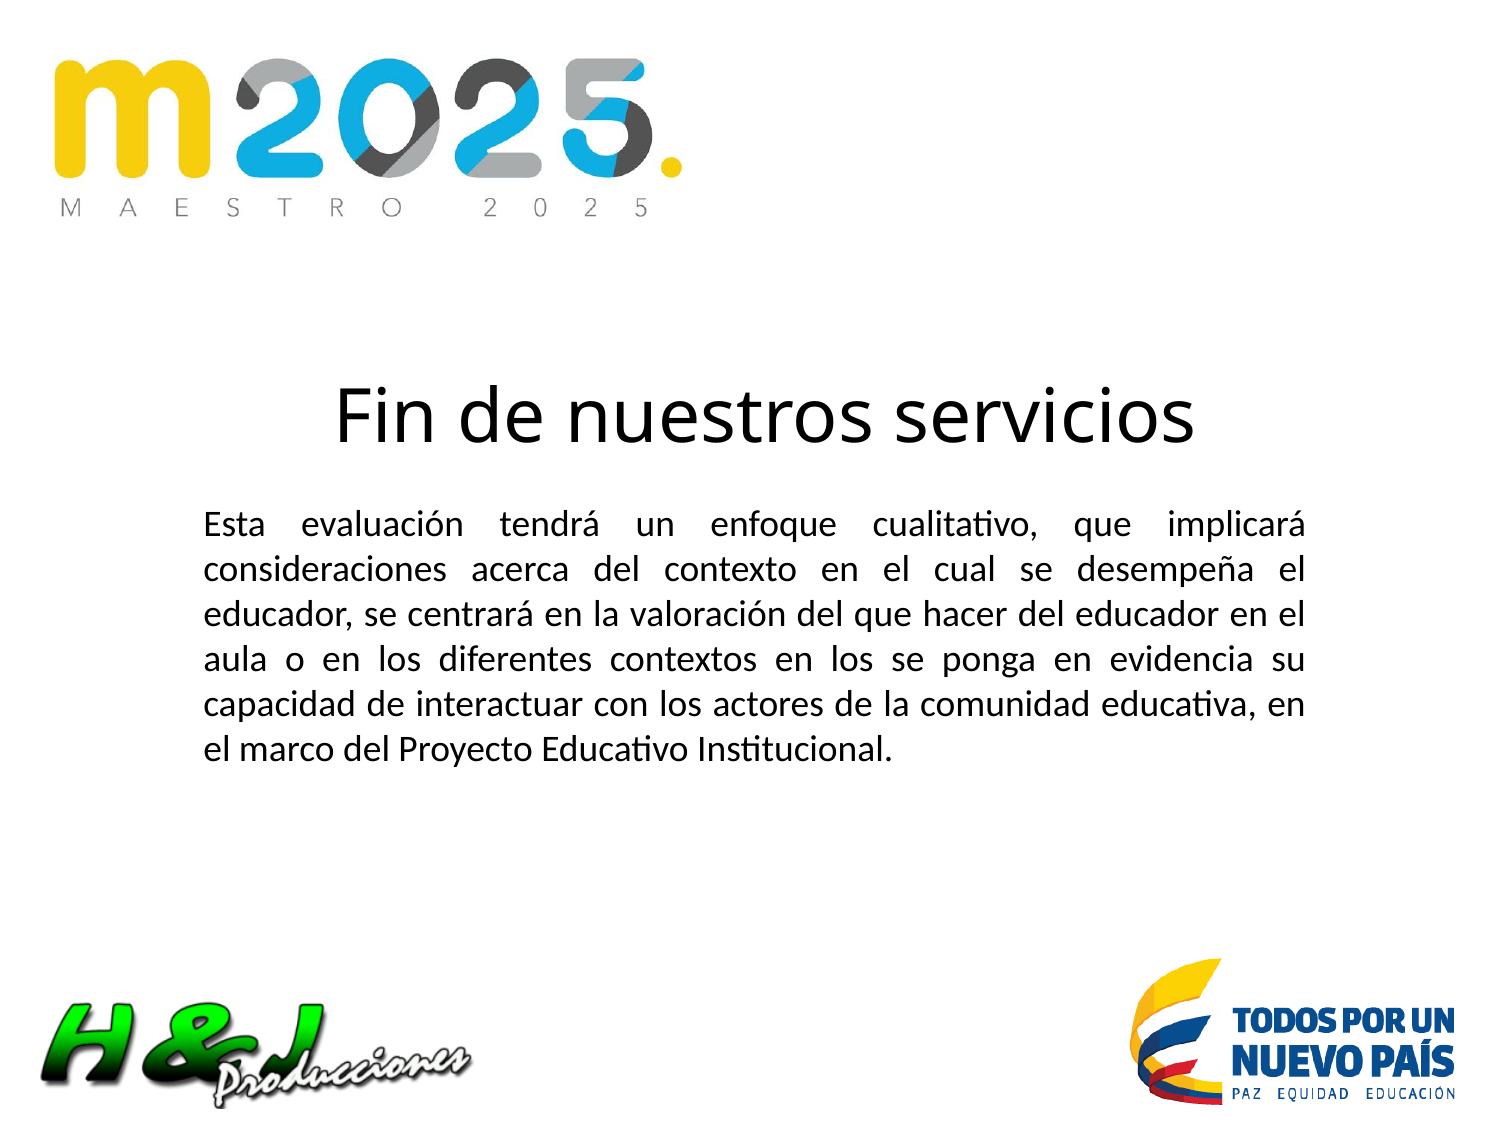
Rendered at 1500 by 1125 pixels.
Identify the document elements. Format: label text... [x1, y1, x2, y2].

text_box Fin de nuestros servicios [198, 360, 1333, 465]
picture [41, 42, 692, 235]
text_box Esta evaluación tendrá un enfoque cualitativo, que implicará consideraciones acerca del contexto en el cual se desempeña el educador, se centrará en la valoración del que hacer del educador en el aula o en los diferentes contextos en los se ponga en evidencia su capacidad de interactuar con los actores de la comunidad educativa, en el marco del Proyecto Educativo Institucional. [188, 491, 1322, 777]
picture [1078, 946, 1500, 1118]
picture [37, 998, 475, 1109]
